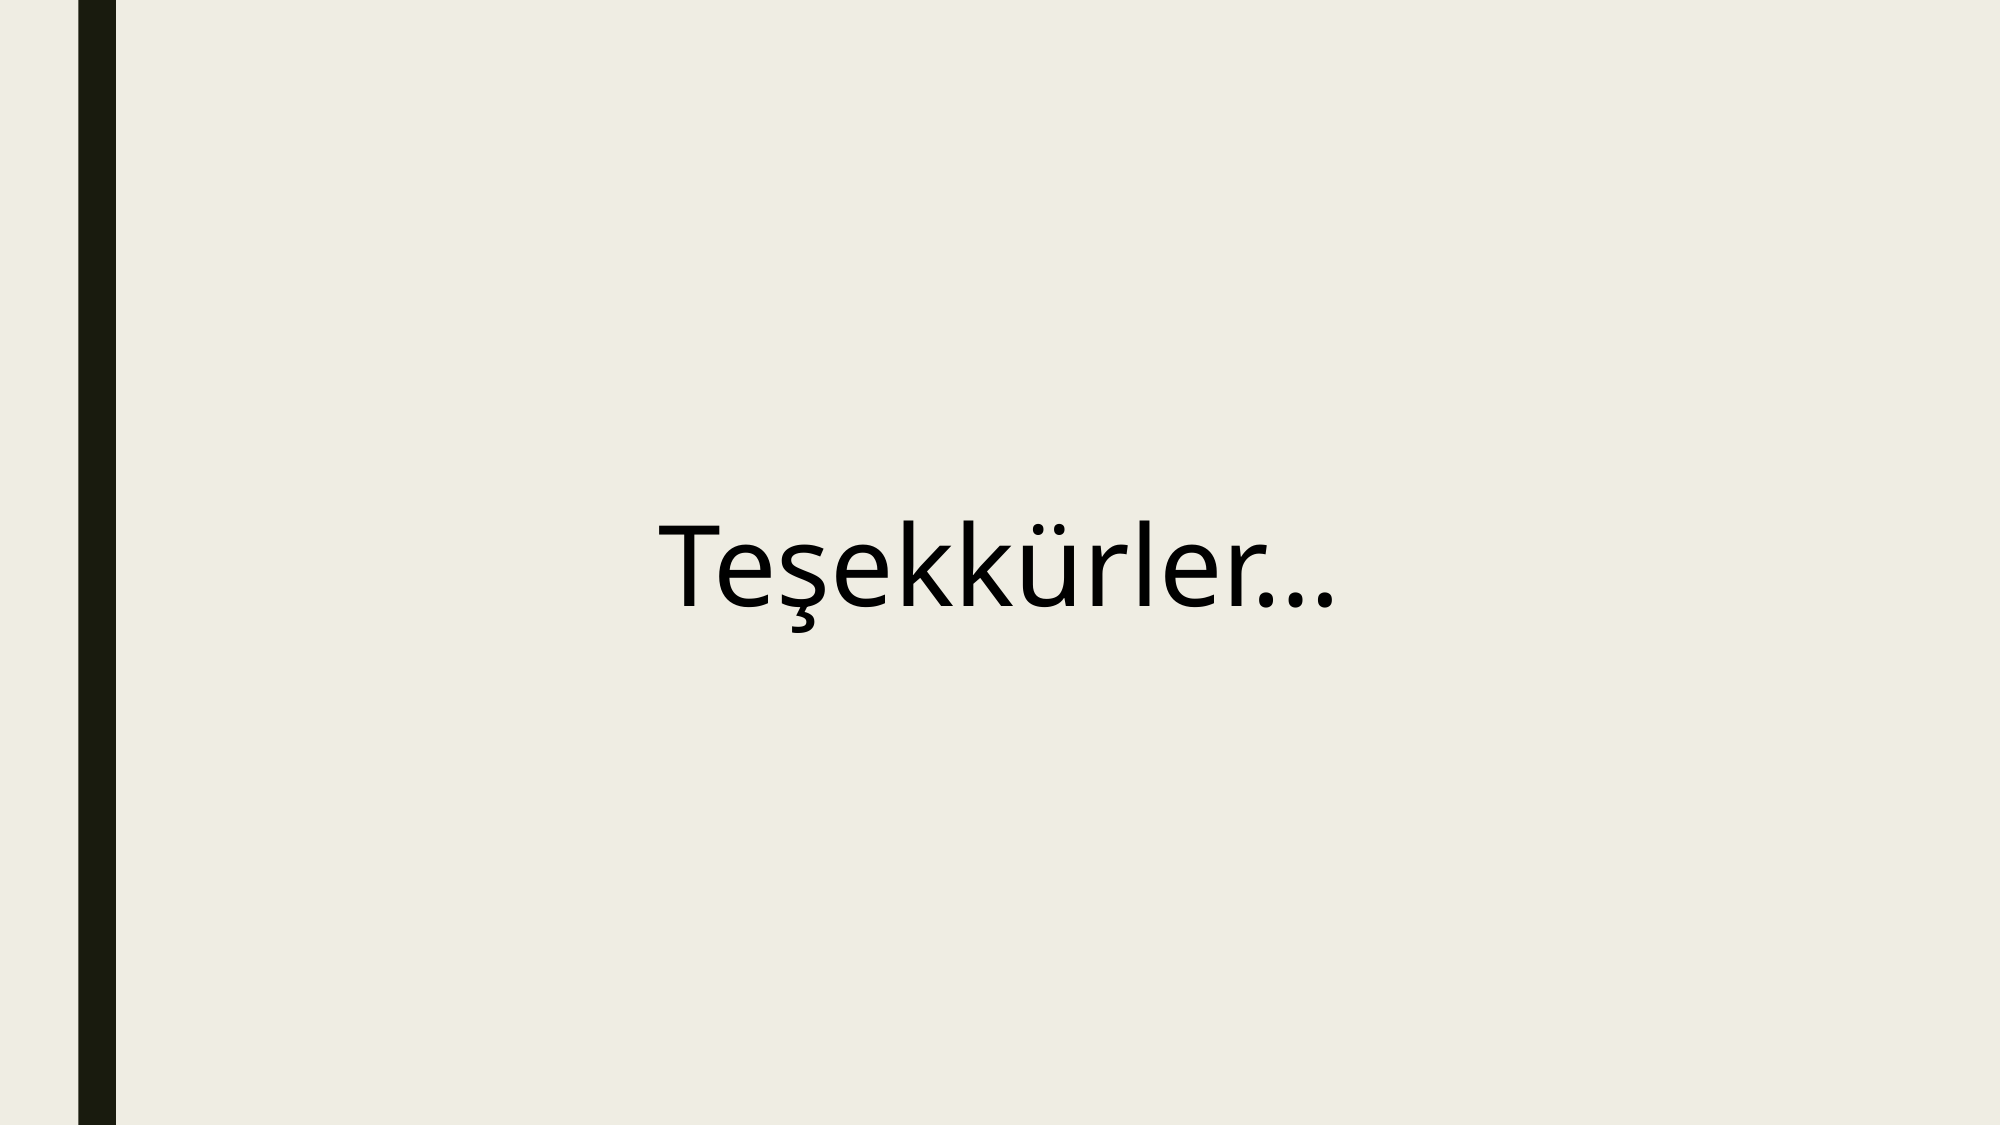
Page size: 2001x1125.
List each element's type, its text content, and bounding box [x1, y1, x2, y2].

text_box Teşekkürler… [644, 486, 1356, 637]
